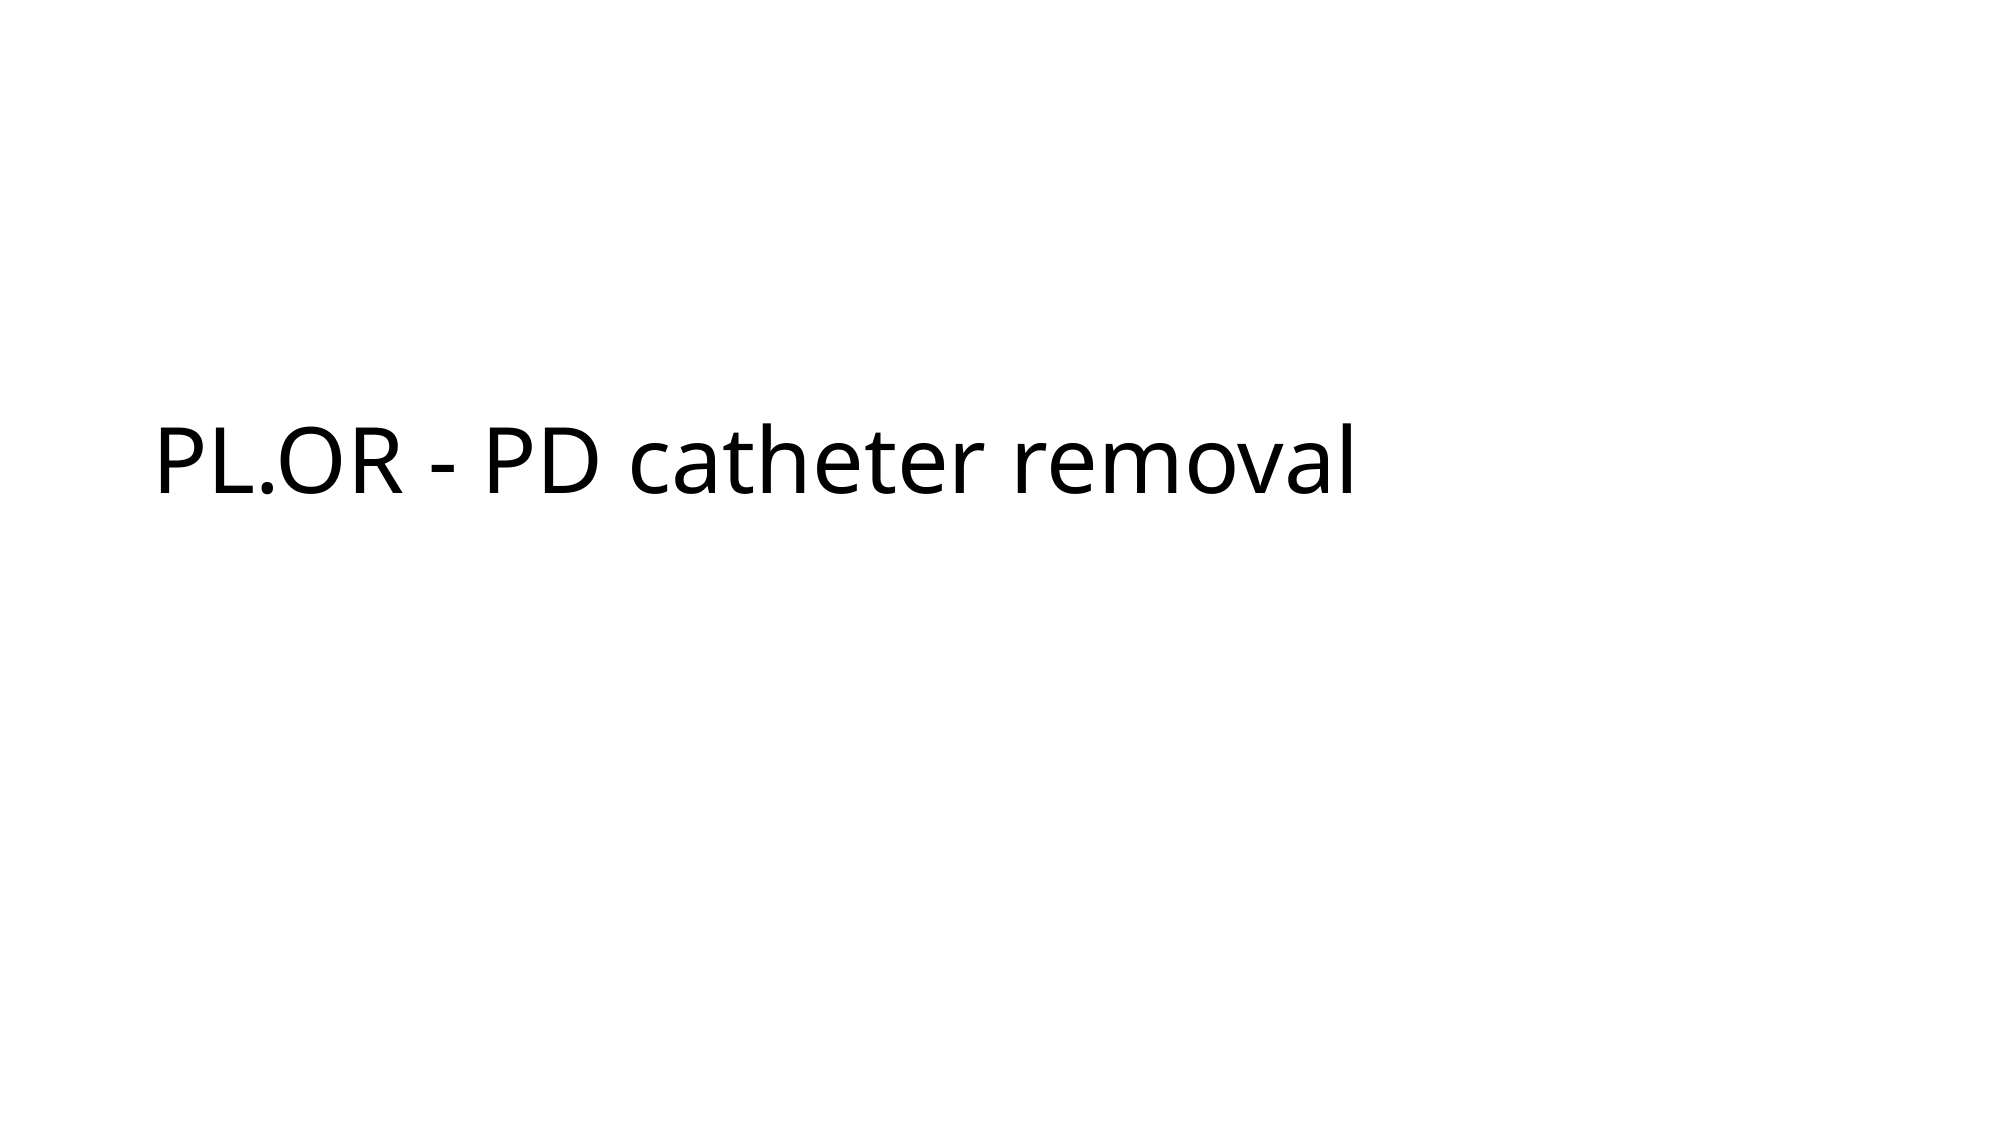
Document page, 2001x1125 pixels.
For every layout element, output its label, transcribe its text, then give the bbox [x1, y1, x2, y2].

title PL.OR - PD catheter removal [137, 409, 1863, 628]
